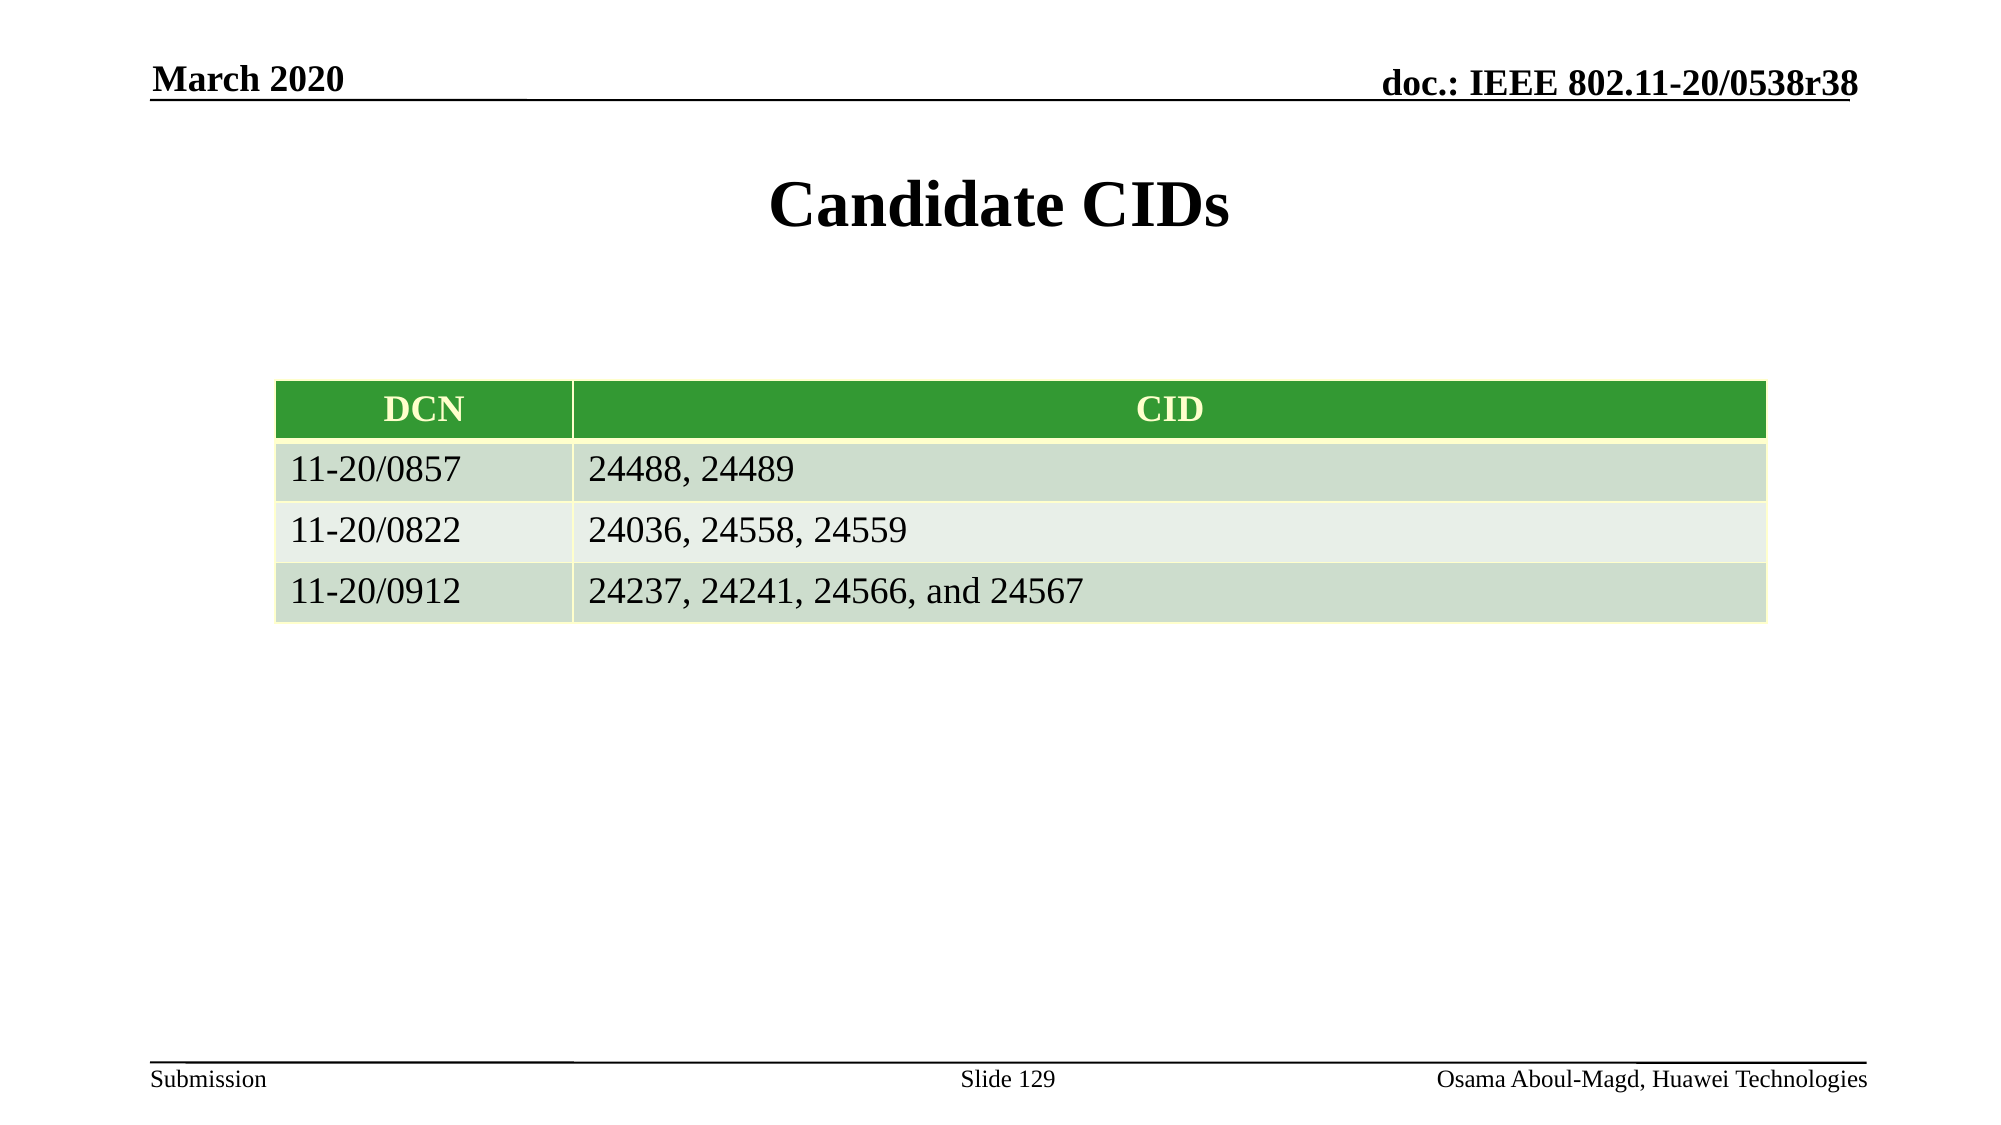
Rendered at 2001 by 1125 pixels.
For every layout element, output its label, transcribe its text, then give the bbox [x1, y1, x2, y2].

table_header CID [574, 381, 1766, 438]
table_cell 24488, 24489 [574, 444, 1766, 501]
footer Osama Aboul-Magd, Huawei Technologies [1171, 1061, 1869, 1093]
table_cell 11-20/0822 [276, 503, 572, 562]
table_cell 11-20/0857 [276, 444, 572, 501]
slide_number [152, 54, 563, 100]
slide_number Slide 129 [950, 1061, 1067, 1123]
table_cell 24237, 24241, 24566, and 24567 [574, 563, 1766, 622]
table_cell 11-20/0912 [276, 563, 572, 622]
table_header DCN [276, 381, 572, 438]
table_cell 24036, 24558, 24559 [574, 503, 1766, 562]
title Candidate CIDs [149, 112, 1850, 288]
